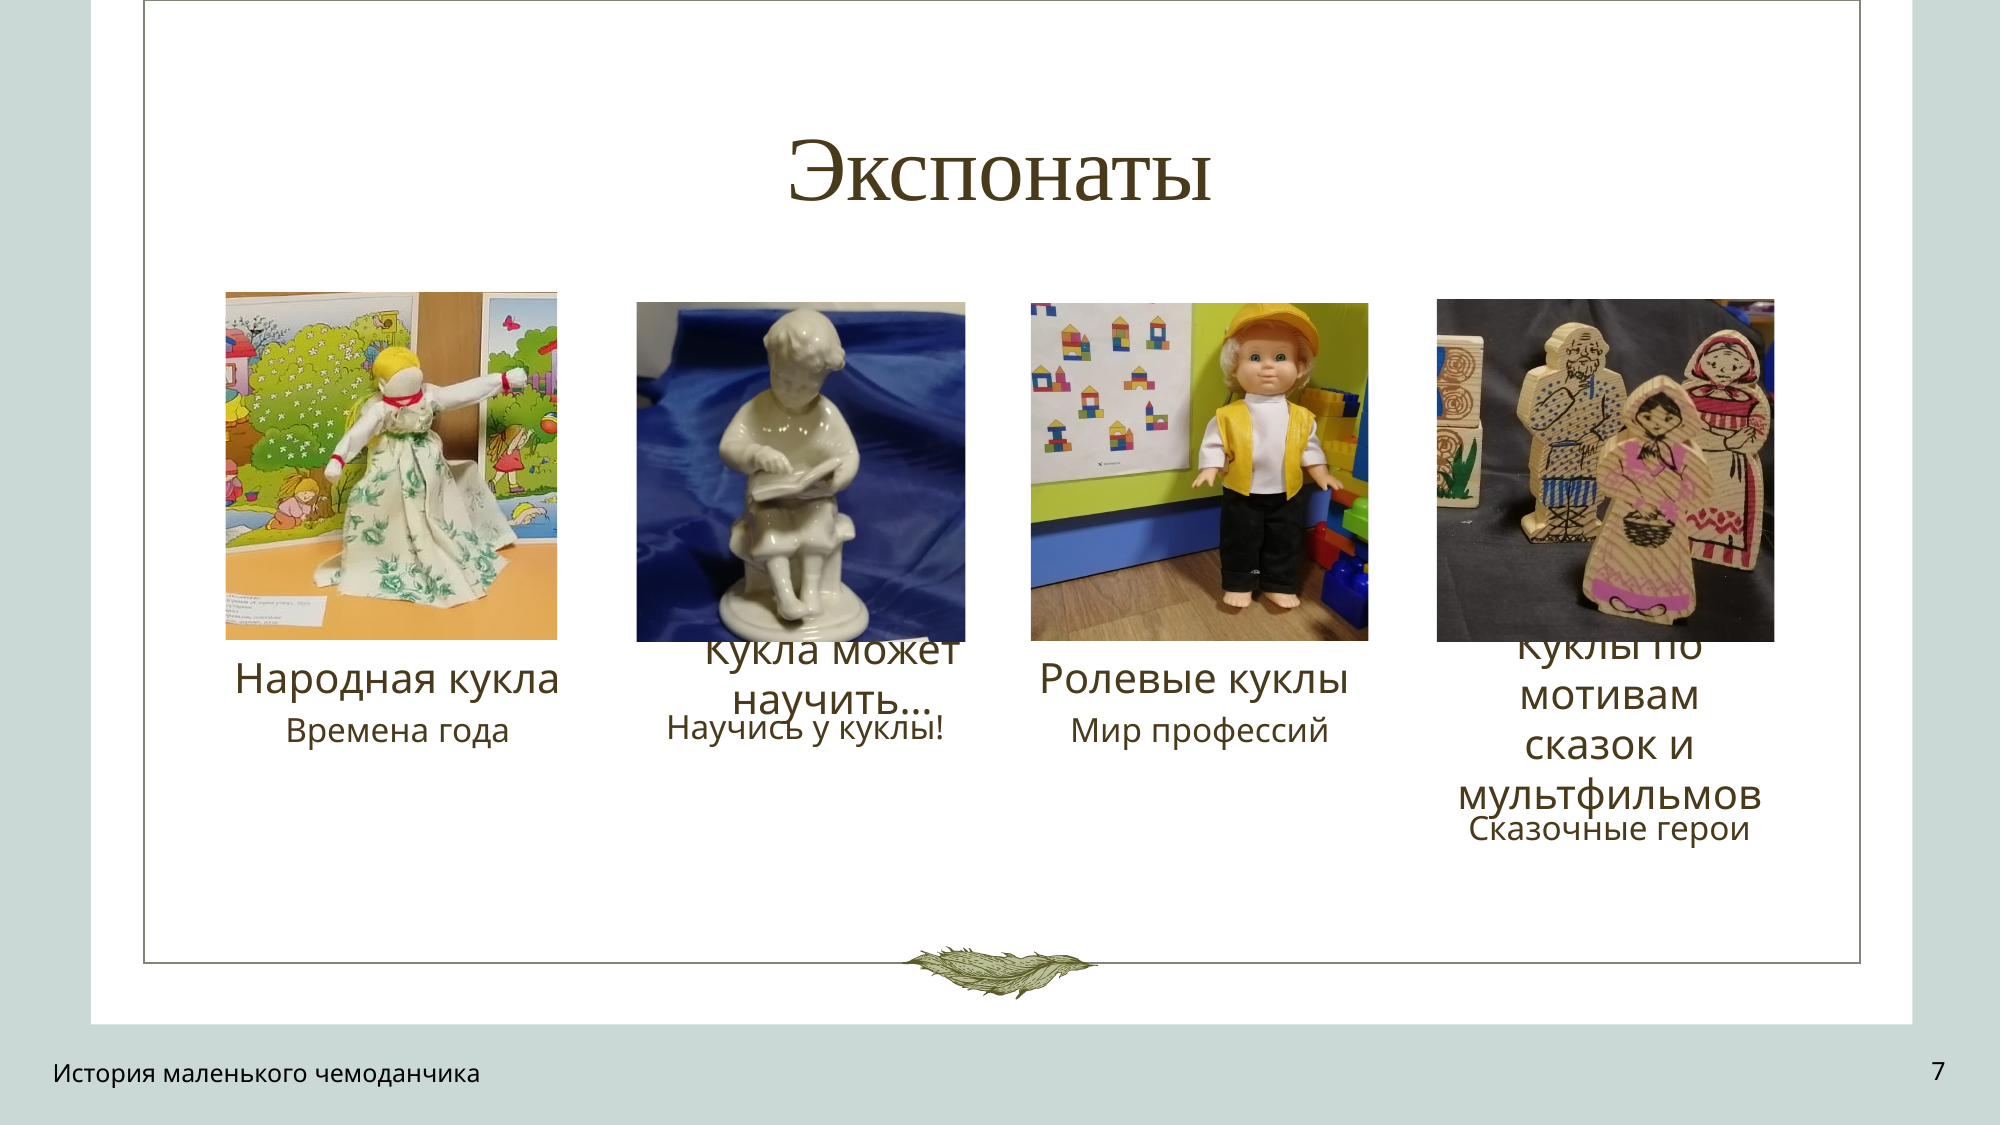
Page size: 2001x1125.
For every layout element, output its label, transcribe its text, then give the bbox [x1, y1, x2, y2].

picture [1436, 299, 1775, 642]
slide_number 7 [1510, 1042, 1961, 1103]
footer История маленького чемоданчика [37, 1042, 713, 1103]
list Научись у куклы! [625, 703, 986, 749]
list Сказочные герои [1429, 788, 1790, 866]
list Кукла может научить… [611, 622, 1054, 723]
picture [1030, 303, 1369, 641]
picture [900, 941, 1099, 1000]
list Ролевые куклы [1019, 647, 1380, 706]
list Куклы по мотивам сказок и мультфильмов [1421, 647, 1798, 789]
picture [225, 292, 558, 640]
title Экспонаты [62, 62, 1938, 280]
picture [636, 302, 966, 642]
list Времена года [217, 706, 578, 752]
list Мир профессий [978, 706, 1421, 752]
list Народная кукла [217, 647, 578, 706]
